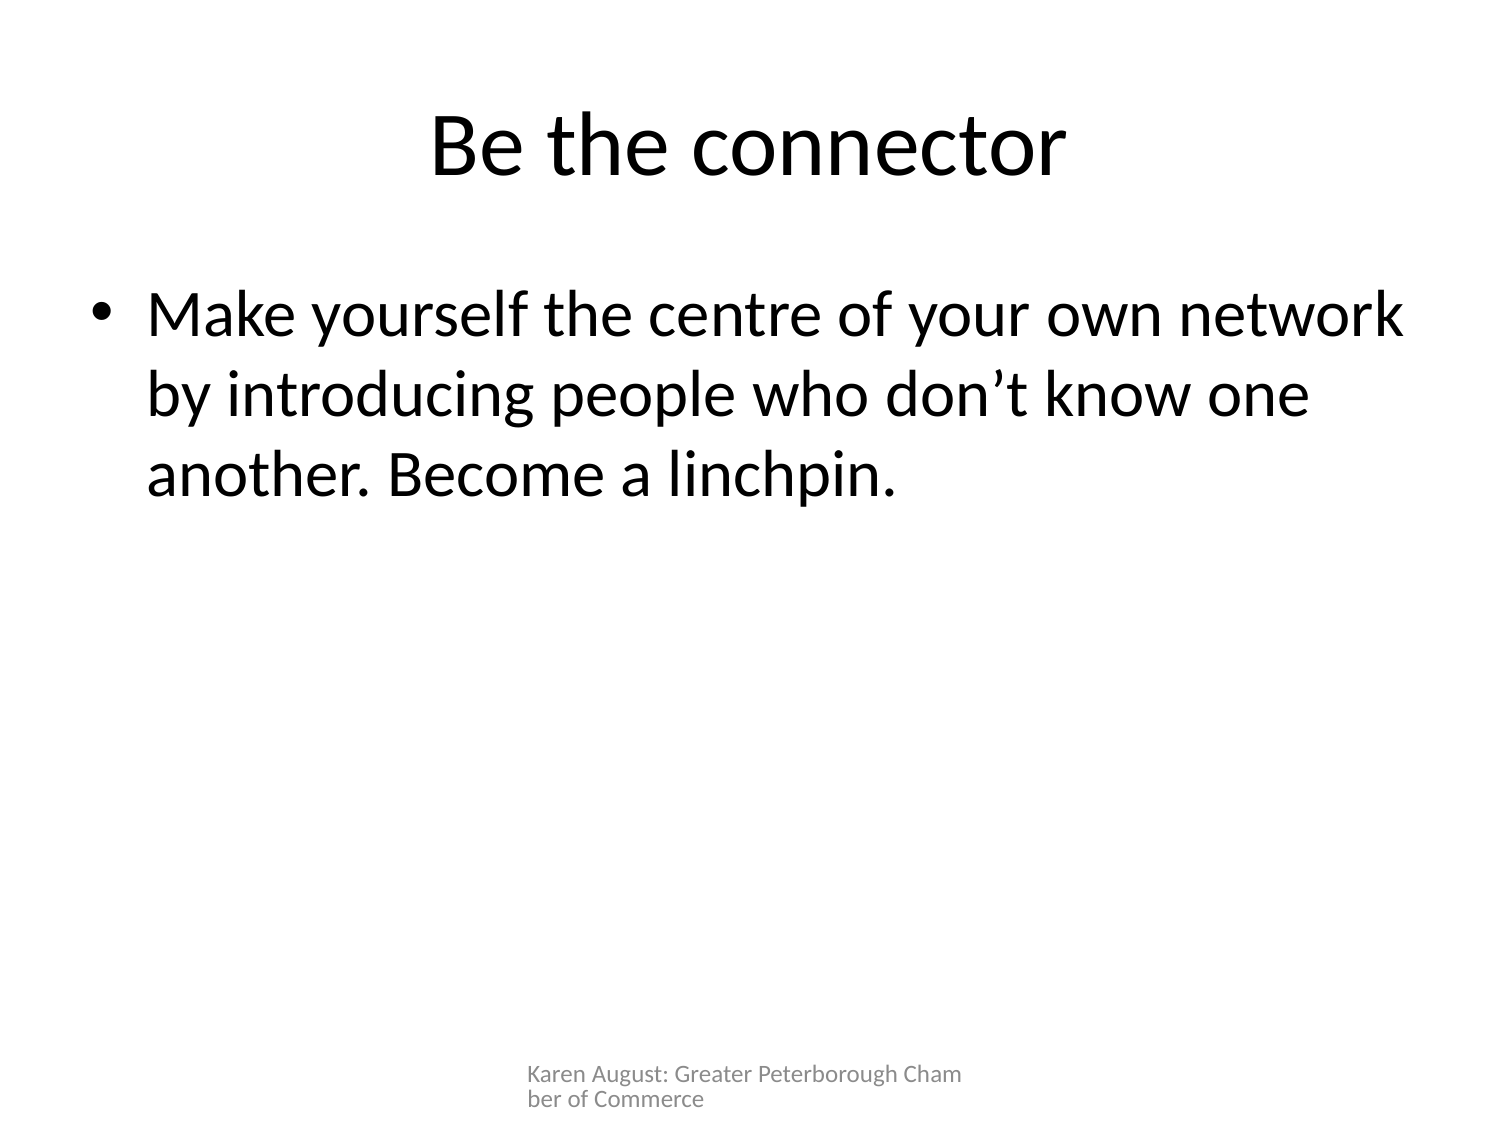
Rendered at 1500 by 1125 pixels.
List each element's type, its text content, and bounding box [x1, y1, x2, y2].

footer Karen August: Greater Peterborough Chamber of Commerce [512, 1042, 988, 1103]
title Be the connector [75, 45, 1425, 233]
list Make yourself the centre of your own network by introducing people who don’t know one another. Become a linchpin. [75, 262, 1425, 1005]
